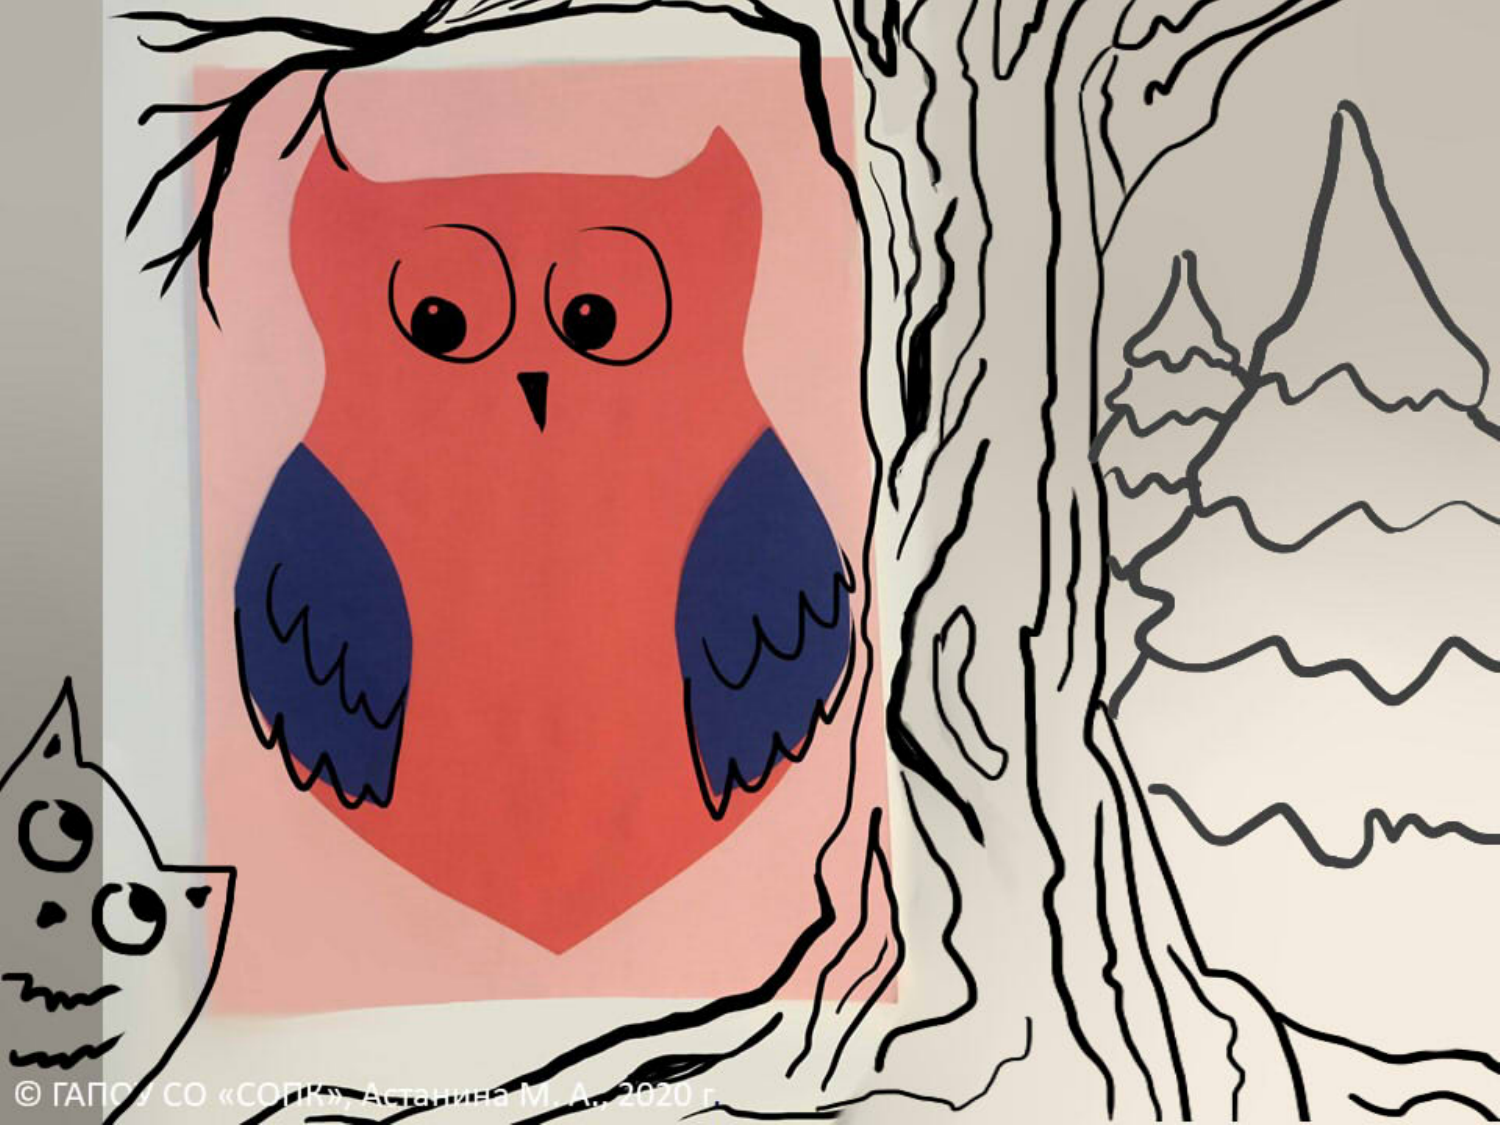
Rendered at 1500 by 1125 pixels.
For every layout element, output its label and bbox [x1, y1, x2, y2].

list [0, 0, 1500, 1125]
